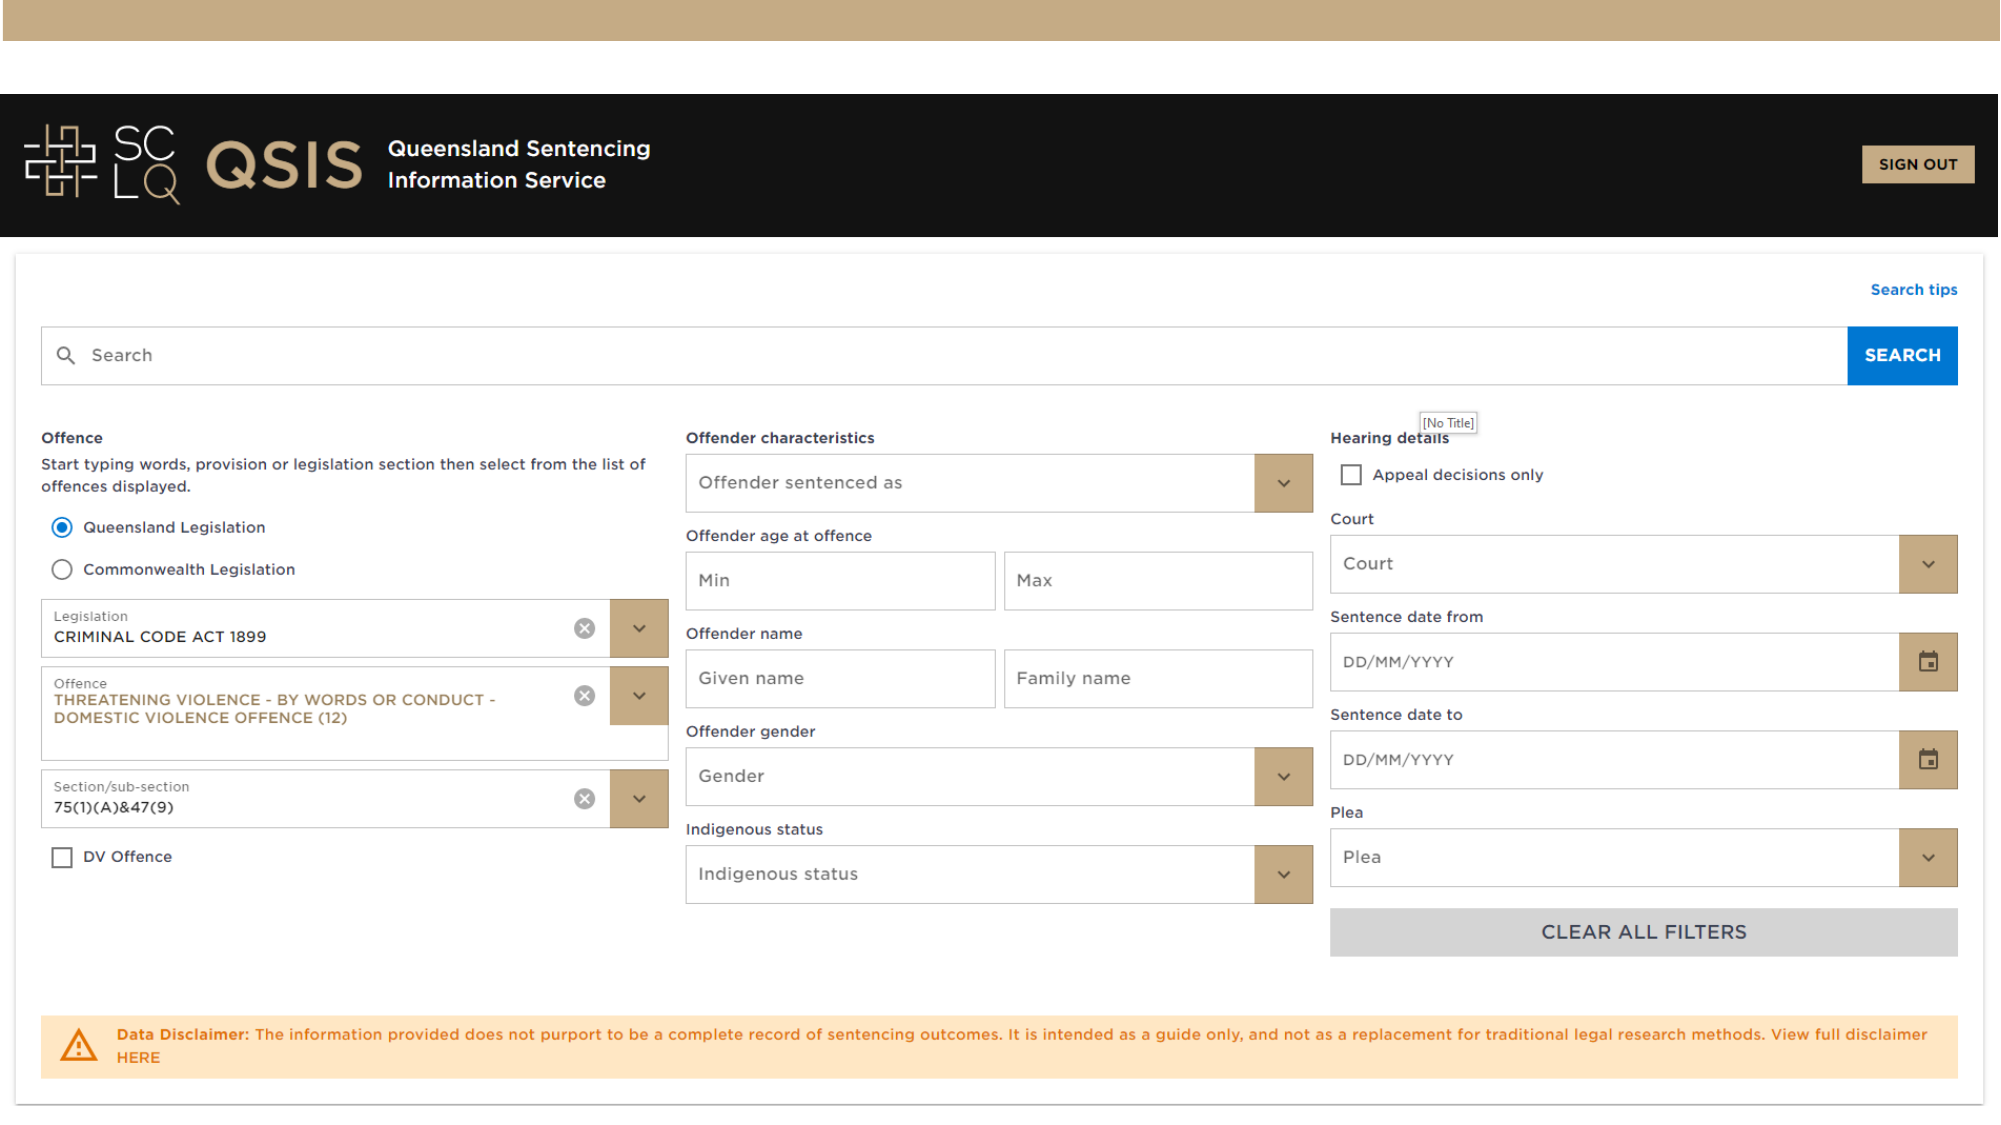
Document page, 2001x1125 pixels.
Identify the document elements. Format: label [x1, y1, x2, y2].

picture [0, 94, 1998, 1125]
text_box [2, 0, 2000, 42]
